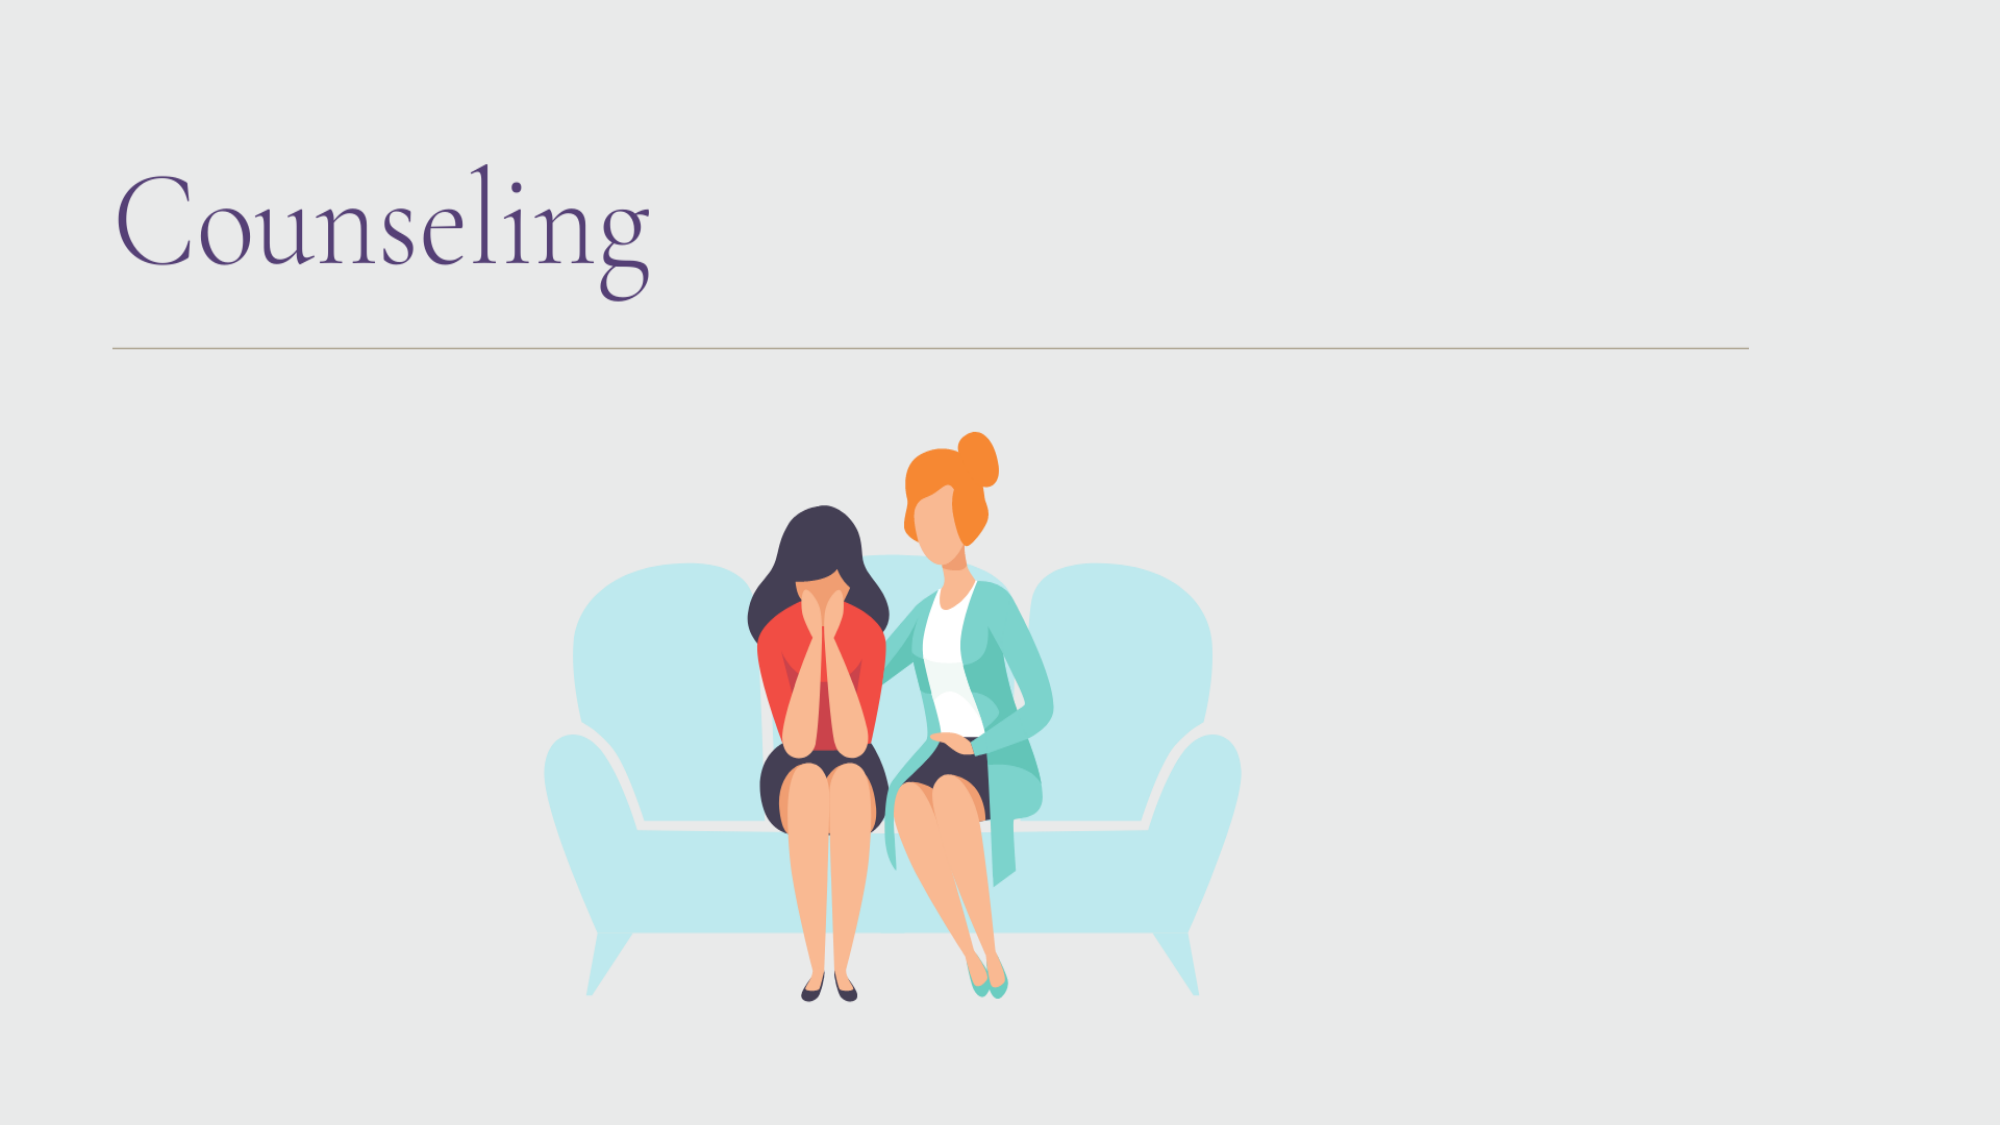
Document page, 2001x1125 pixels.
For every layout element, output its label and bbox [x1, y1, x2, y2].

list [0, 0, 2000, 1125]
